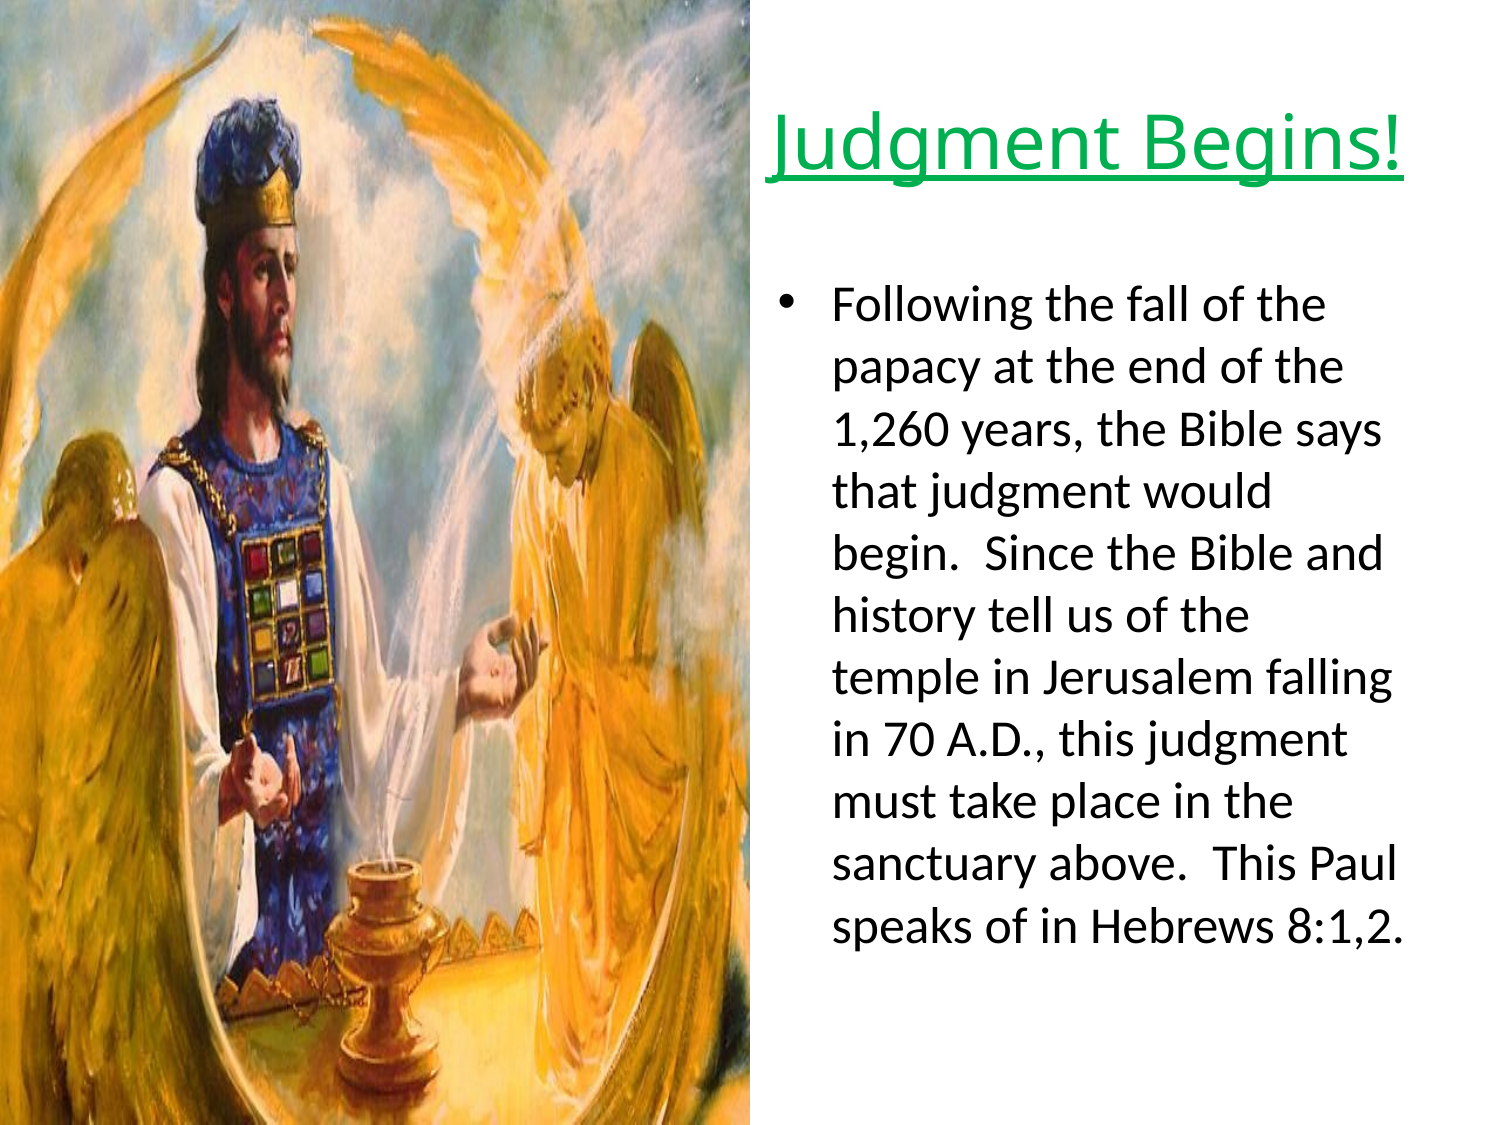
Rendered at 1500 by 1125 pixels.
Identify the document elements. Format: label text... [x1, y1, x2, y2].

list Following the fall of the papacy at the end of the 1,260 years, the Bible says that judgment would begin. Since the Bible and history tell us of the temple in Jerusalem falling in 70 A.D., this judgment must take place in the sanctuary above. This Paul speaks of in Hebrews 8:1,2. [762, 262, 1425, 1005]
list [0, 0, 751, 1125]
title Judgment Begins! [754, 45, 1425, 233]
